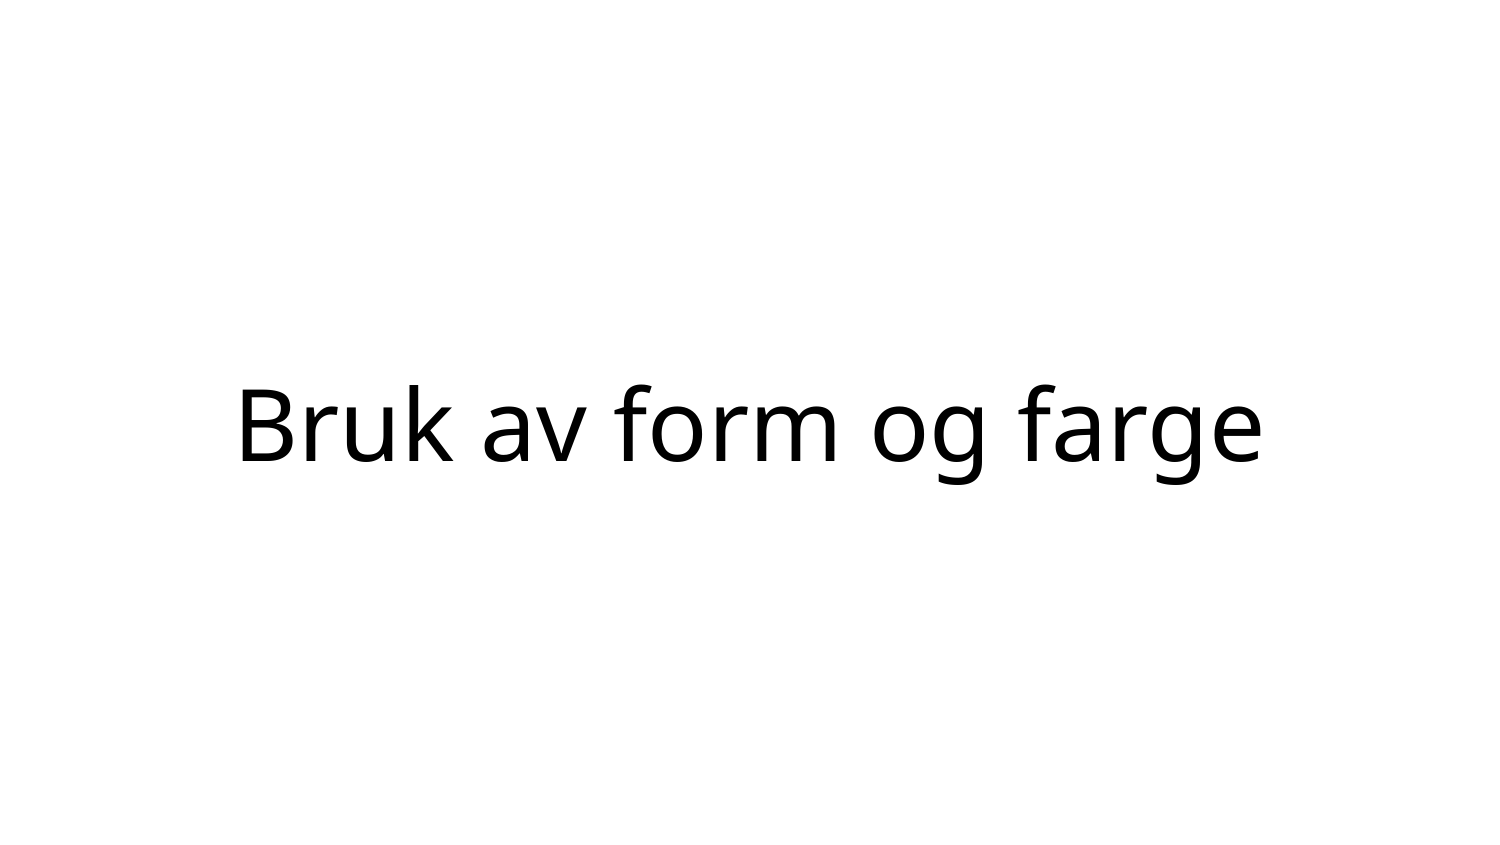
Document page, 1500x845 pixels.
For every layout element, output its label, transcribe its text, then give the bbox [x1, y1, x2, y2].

text_box Bruk av form og farge [0, 353, 1500, 489]
